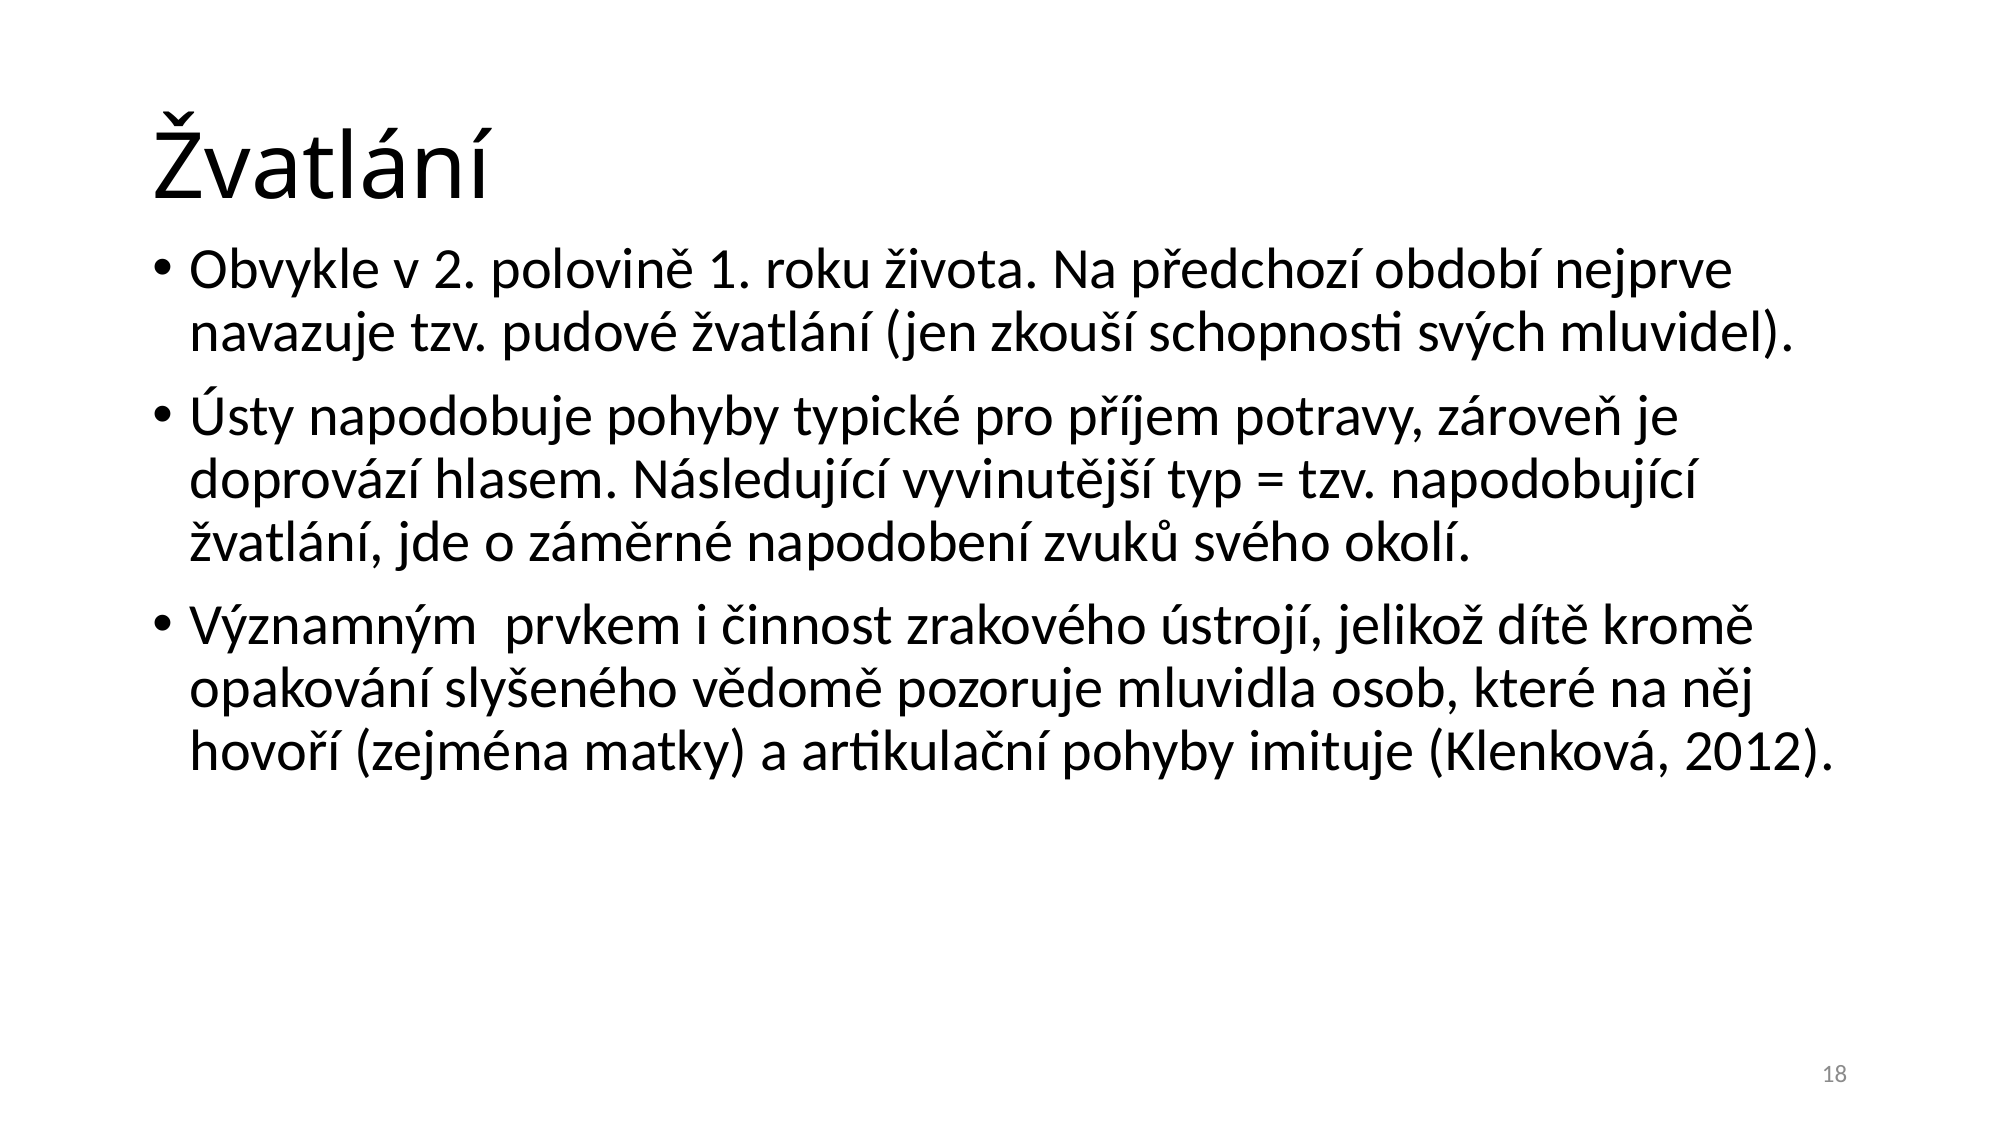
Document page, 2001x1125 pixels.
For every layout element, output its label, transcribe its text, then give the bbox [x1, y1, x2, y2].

title Žvatlání [137, 59, 1863, 231]
slide_number 18 [1412, 1042, 1863, 1103]
list Obvykle v 2. polovině 1. roku života. Na předchozí období nejprve navazuje tzv. pudové žvatlání (jen zkouší schopnosti svých mluvidel). Ústy napodobuje pohyby typické pro příjem potravy, zároveň je doprovází hlasem. Následující vyvinutější typ = tzv. napodobující žvatlání, jde o záměrné napodobení zvuků svého okolí. Významným prvkem i činnost zrakového ústrojí, jelikož dítě kromě opakování slyšeného vědomě pozoruje mluvidla osob, které na něj hovoří (zejména matky) a artikulační pohyby imituje (Klenková, 2012). [137, 231, 1863, 1078]
